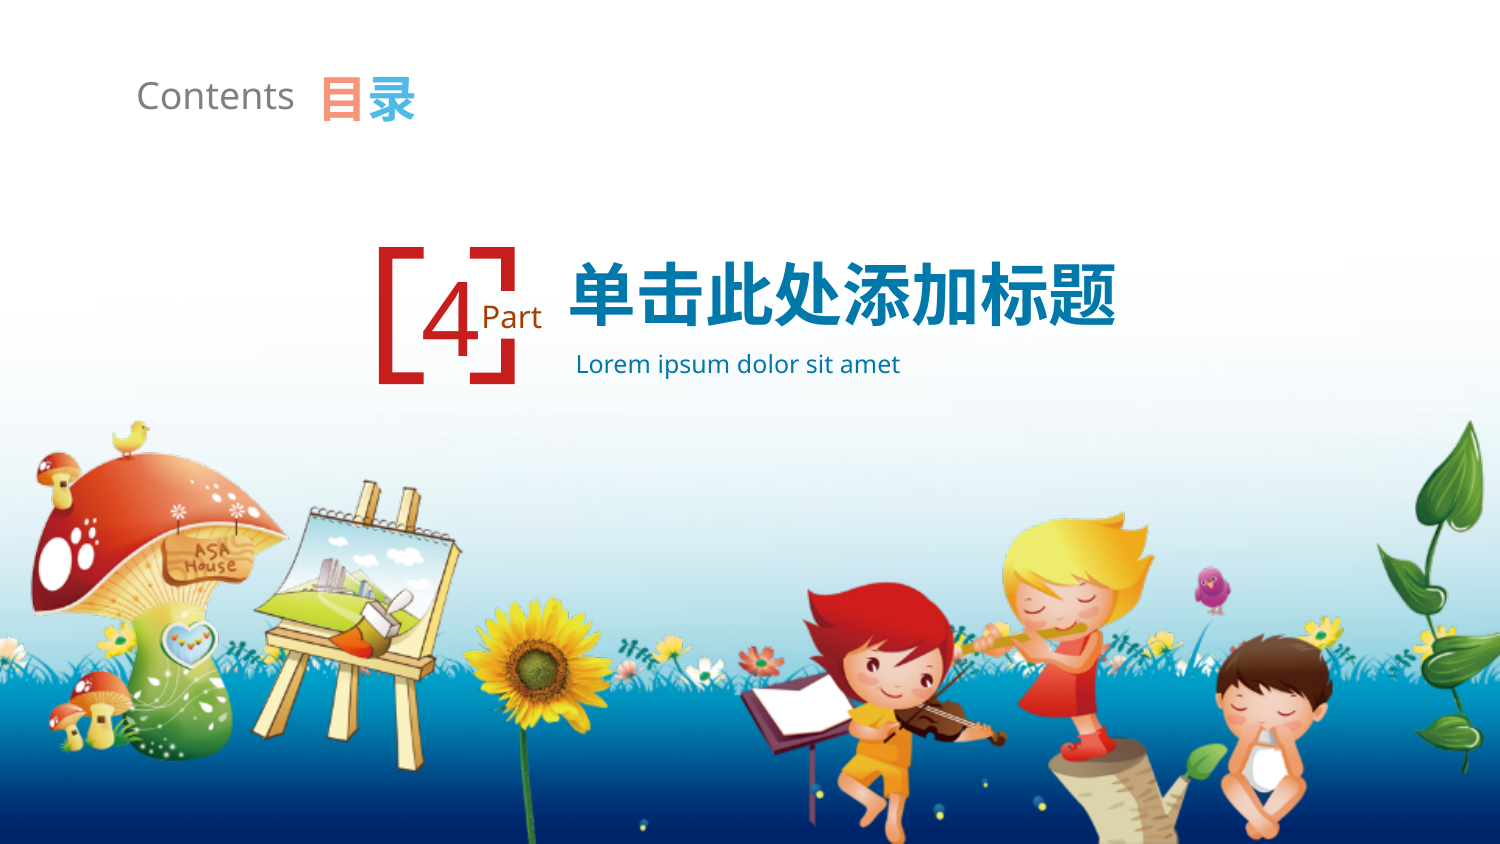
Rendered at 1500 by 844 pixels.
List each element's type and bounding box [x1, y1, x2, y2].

text_box [106, 60, 439, 141]
text_box [378, 246, 553, 385]
picture [0, 0, 1500, 844]
